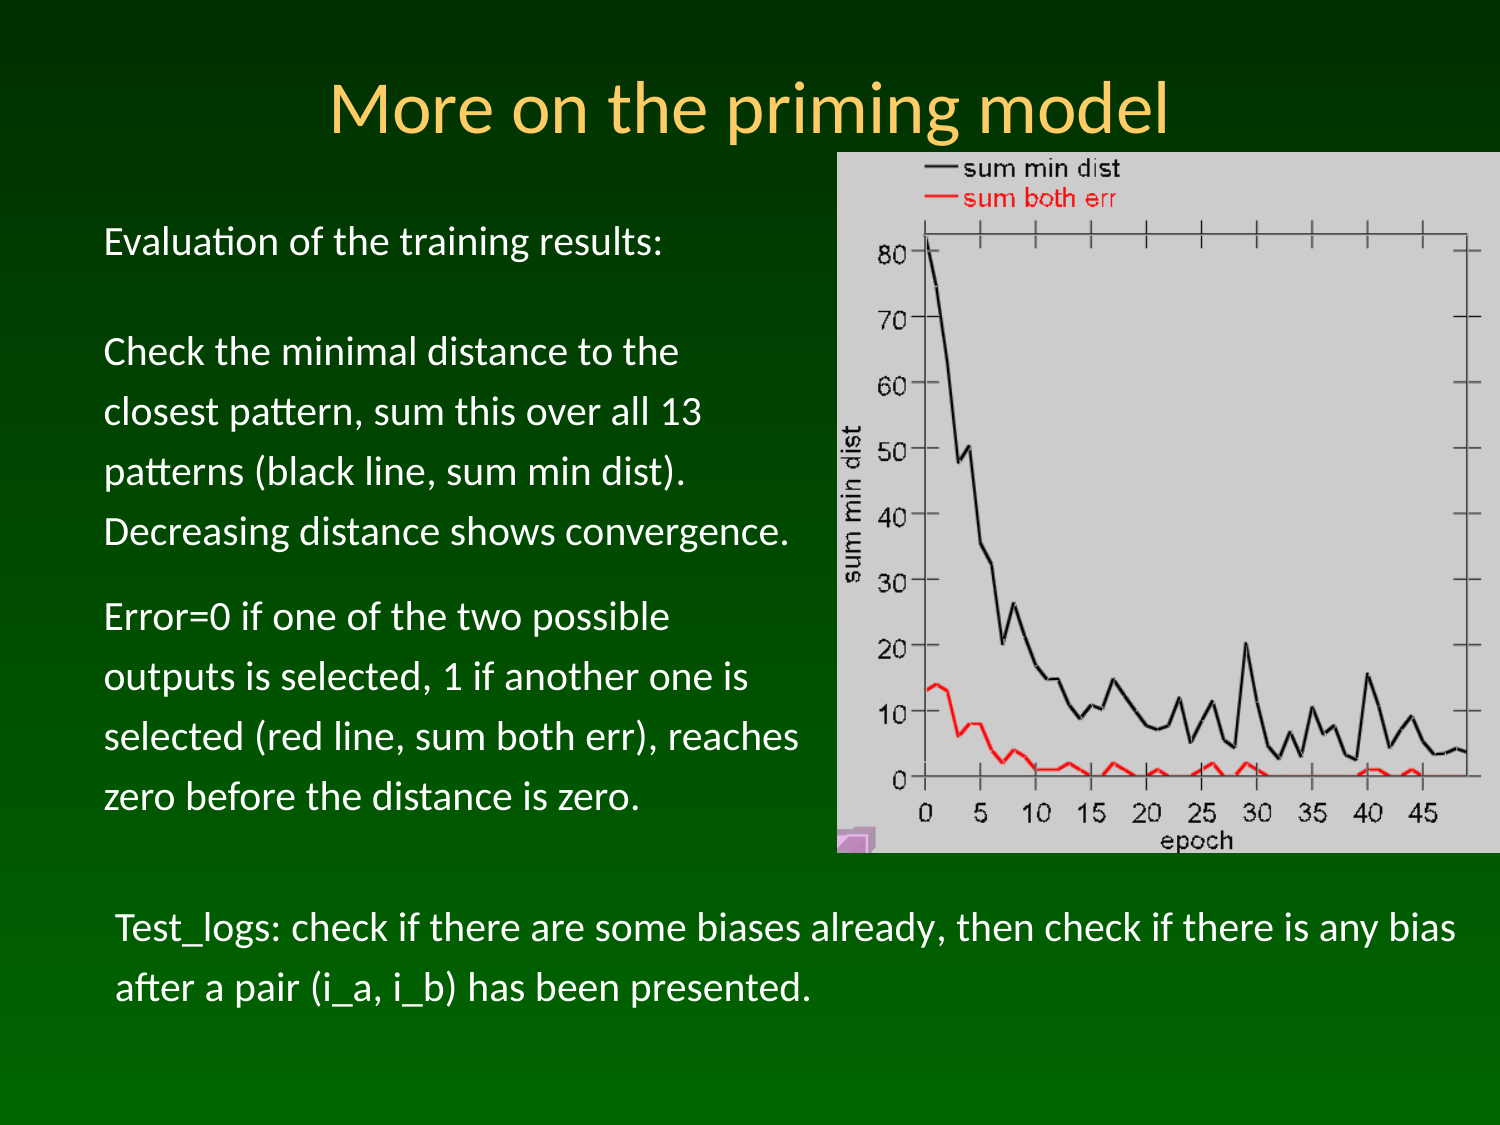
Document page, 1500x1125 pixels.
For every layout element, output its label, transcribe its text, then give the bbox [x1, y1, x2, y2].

list Evaluation of the training results: Check the minimal distance to the closest pattern, sum this over all 13 patterns (black line, sum min dist). Decreasing distance shows convergence. Error=0 if one of the two possible outputs is selected, 1 if another one is selected (red line, sum both err), reaches zero before the distance is zero. [88, 196, 821, 879]
title More on the priming model [112, 57, 1388, 151]
text_box Test_logs: check if there are some biases already, then check if there is any bias after a pair (i_a, i_b) has been presented. [100, 832, 1477, 1095]
picture [837, 152, 1500, 853]
